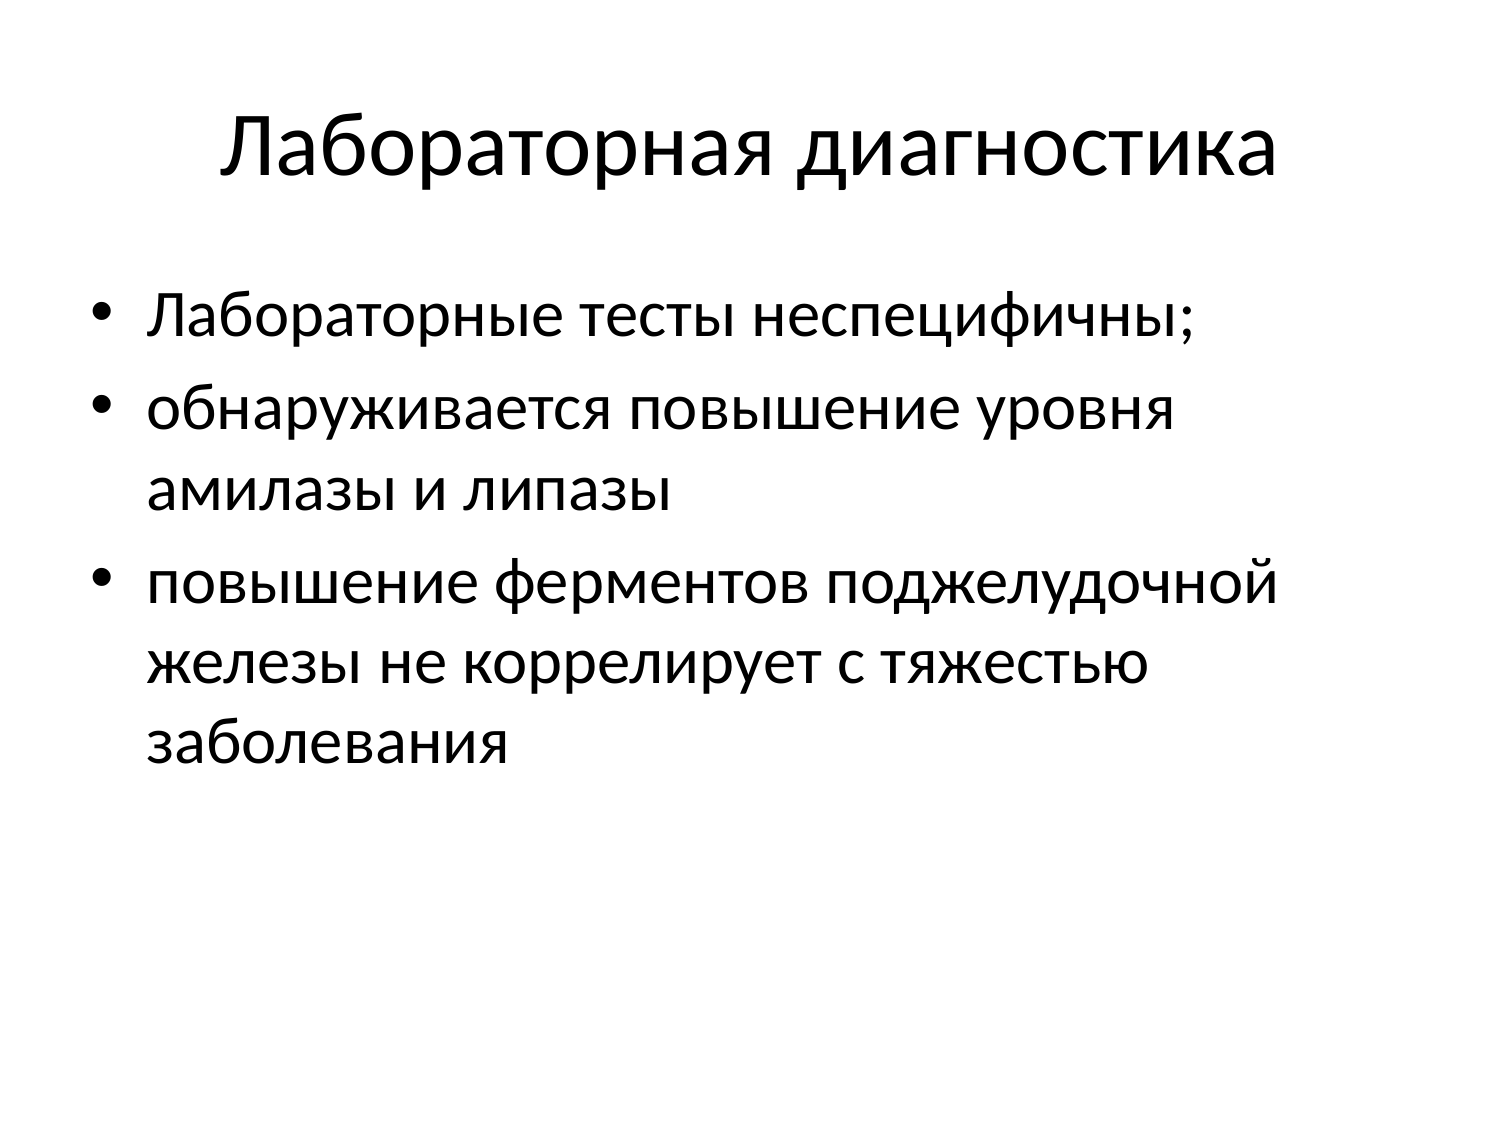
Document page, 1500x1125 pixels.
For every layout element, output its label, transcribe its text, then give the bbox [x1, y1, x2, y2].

list Лабораторные тесты неспецифичны; обнаруживается повышение уровня амилазы и липазы повышение ферментов поджелудочной железы не коррелирует с тяжестью заболевания [75, 262, 1425, 1005]
title Лабораторная диагностика [75, 45, 1425, 233]
